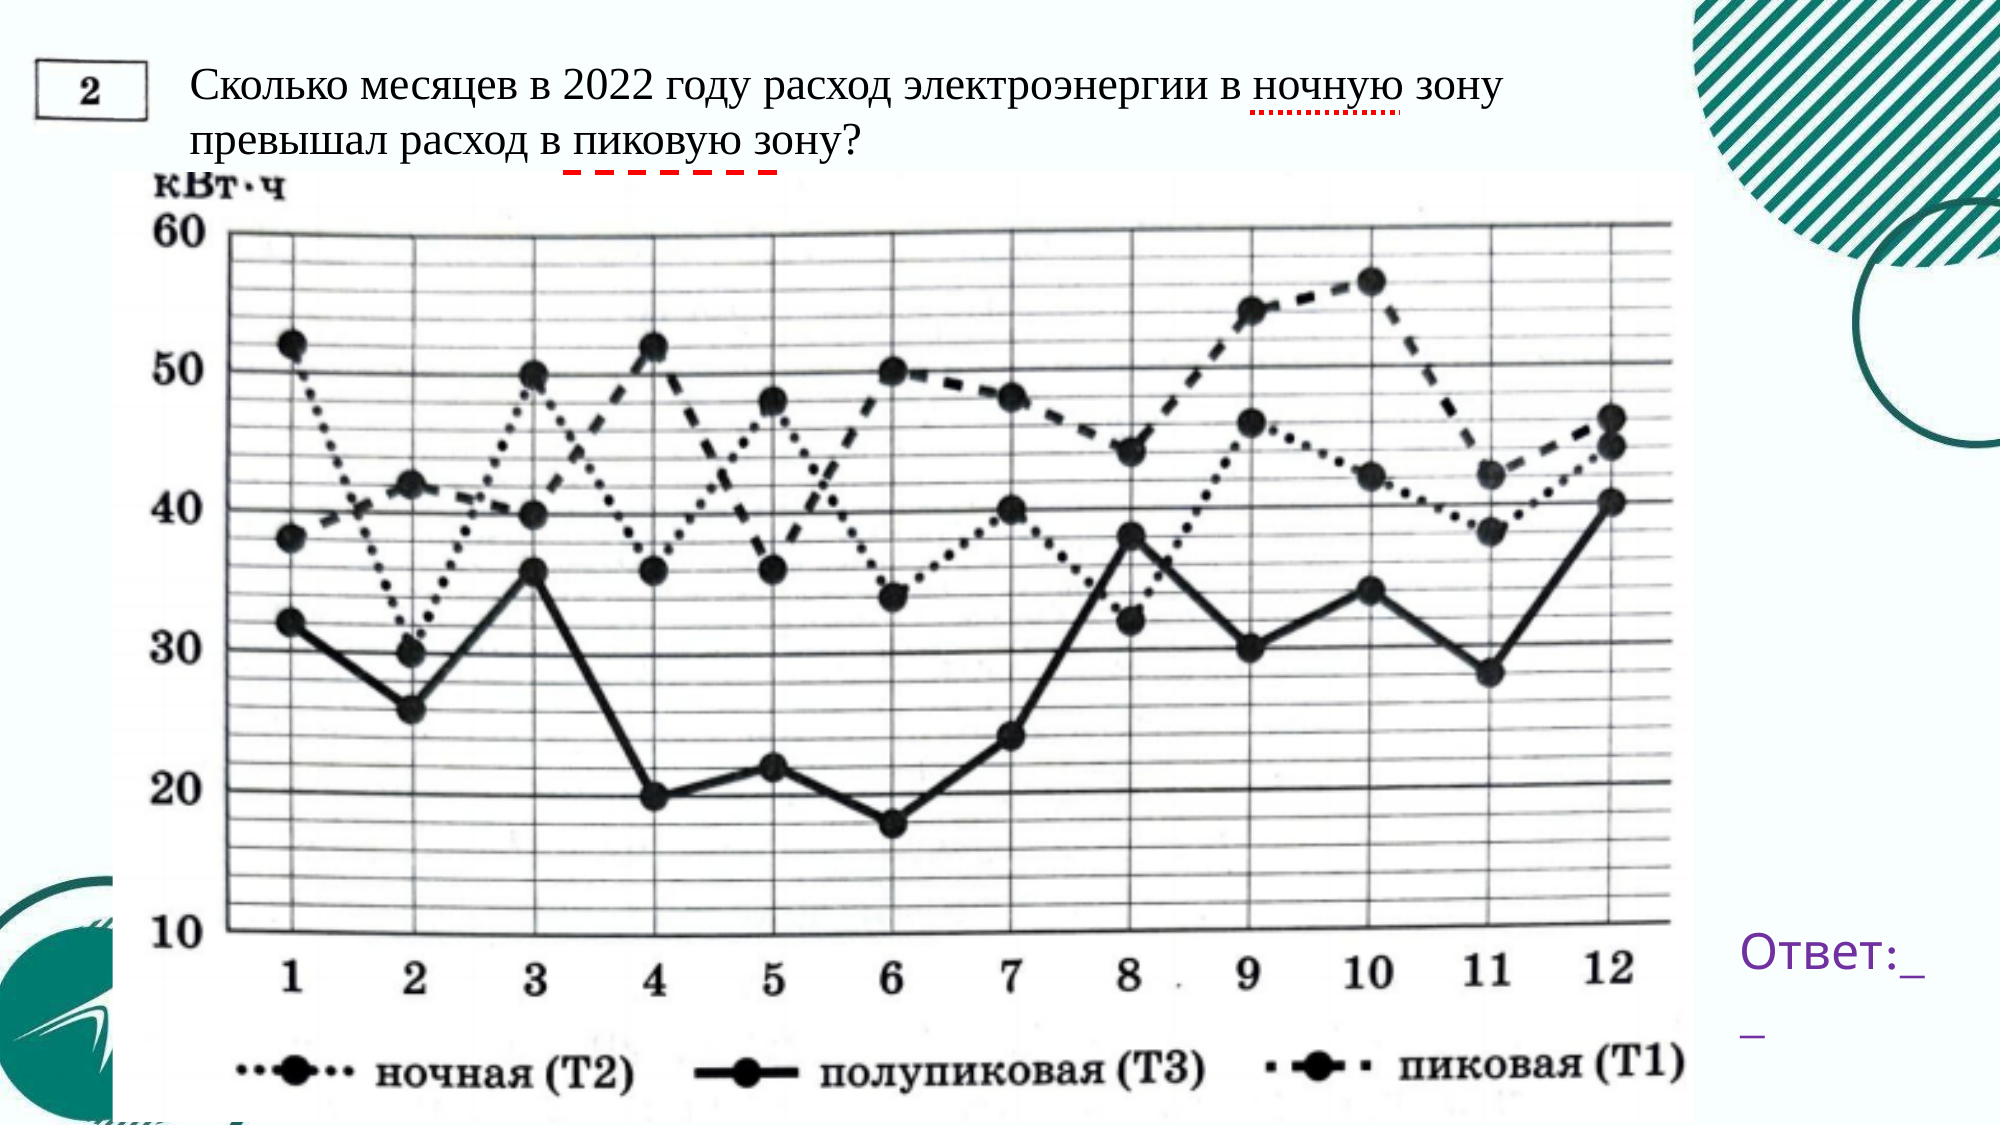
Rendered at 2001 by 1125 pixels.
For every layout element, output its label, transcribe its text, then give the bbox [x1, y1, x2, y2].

text_box Ответ:__ [1724, 912, 1963, 1048]
text_box Сколько месяцев в 2022 году расход электроэнергии в ночную зону превышал расход в пиковую зону? [174, 46, 1694, 171]
picture [0, 0, 2000, 1125]
